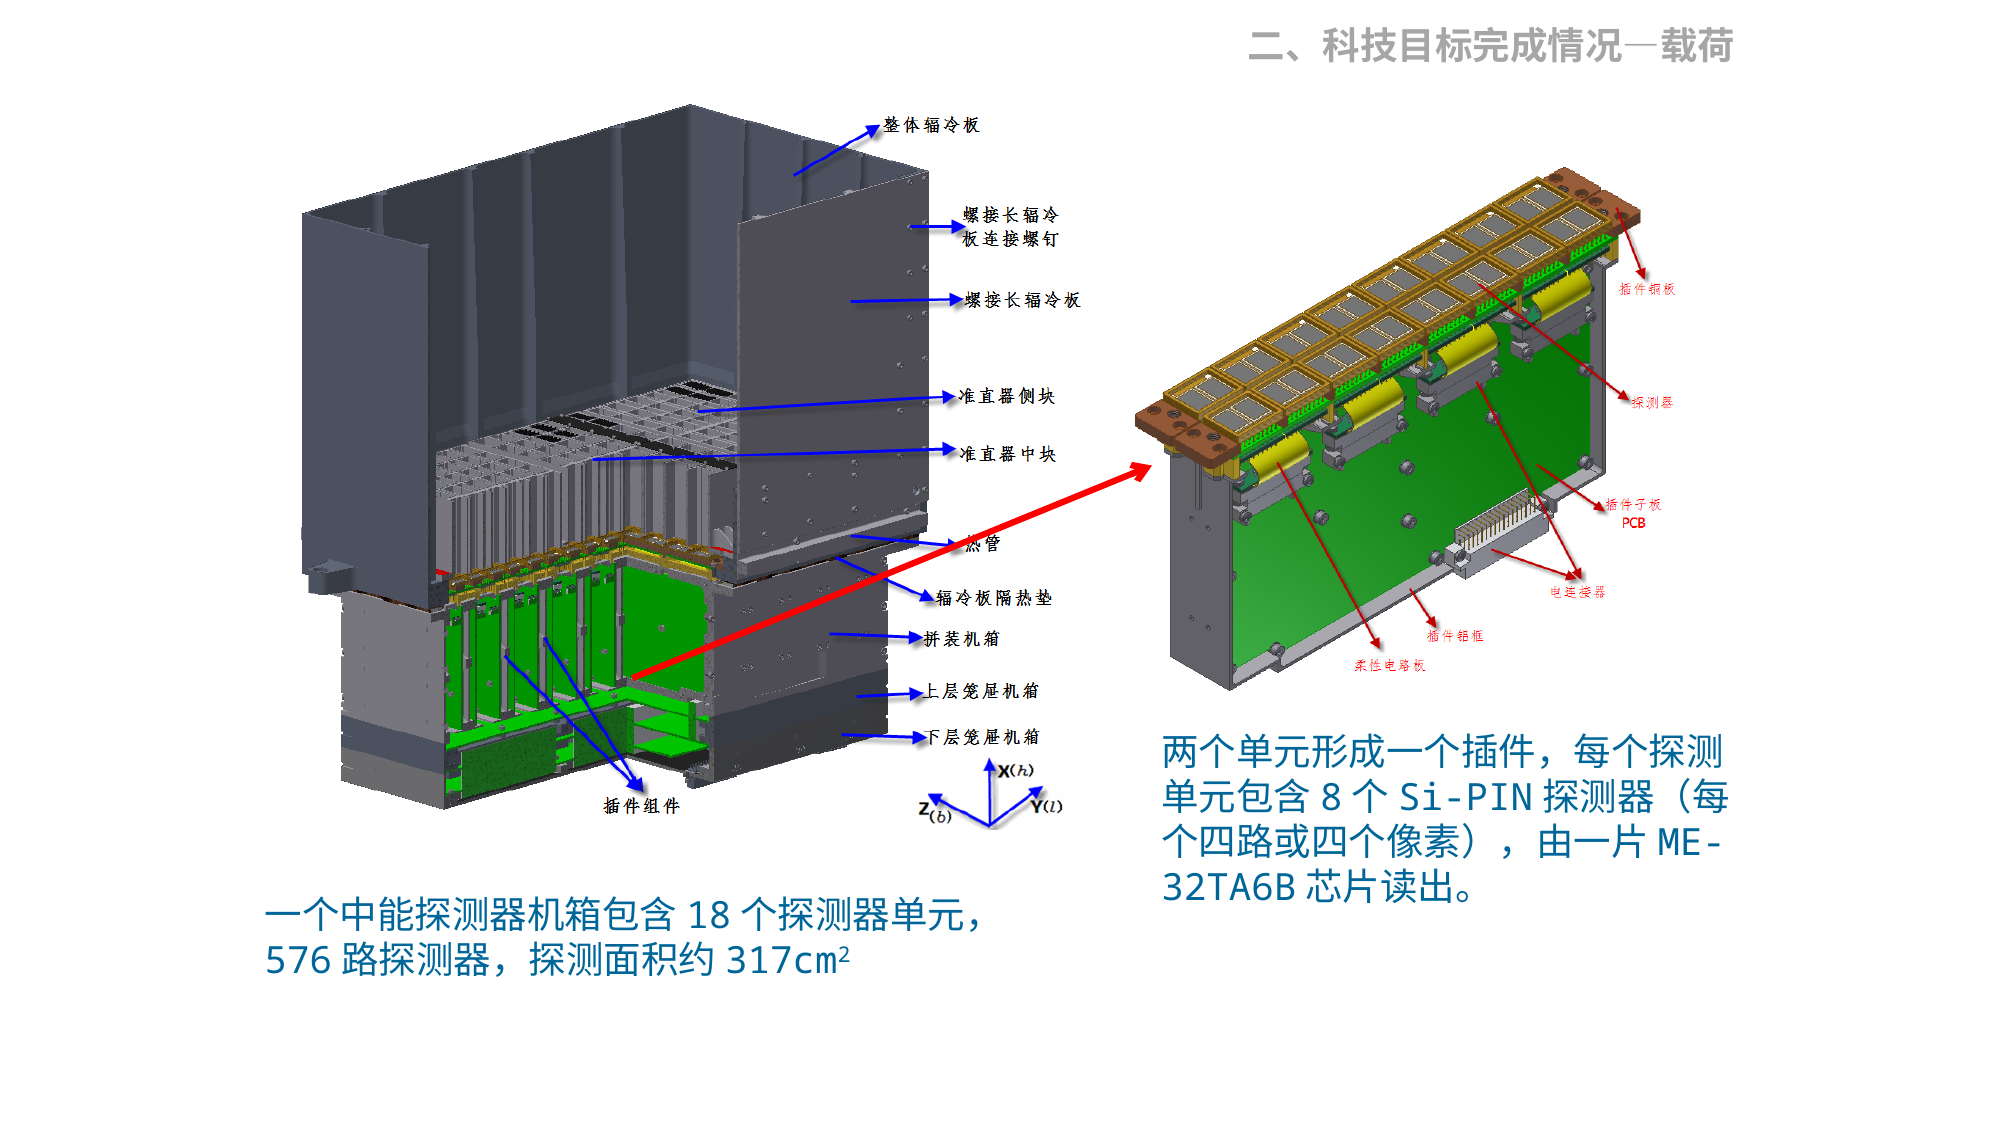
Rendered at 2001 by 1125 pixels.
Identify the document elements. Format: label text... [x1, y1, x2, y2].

text_box 两个单元形成一个插件，每个探测单元包含8个Si-PIN探测器（每个四路或四个像素），由一片ME-32TA6B芯片读出。 [1146, 720, 1750, 916]
text_box 一个中能探测器机箱包含18个探测器单元，576路探测器，探测面积约317cm2 [249, 883, 1036, 989]
picture [249, 101, 1088, 830]
text_box 二、科技目标完成情况—载荷 [1200, 15, 1750, 75]
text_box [632, 465, 1153, 679]
picture [1117, 146, 1684, 703]
